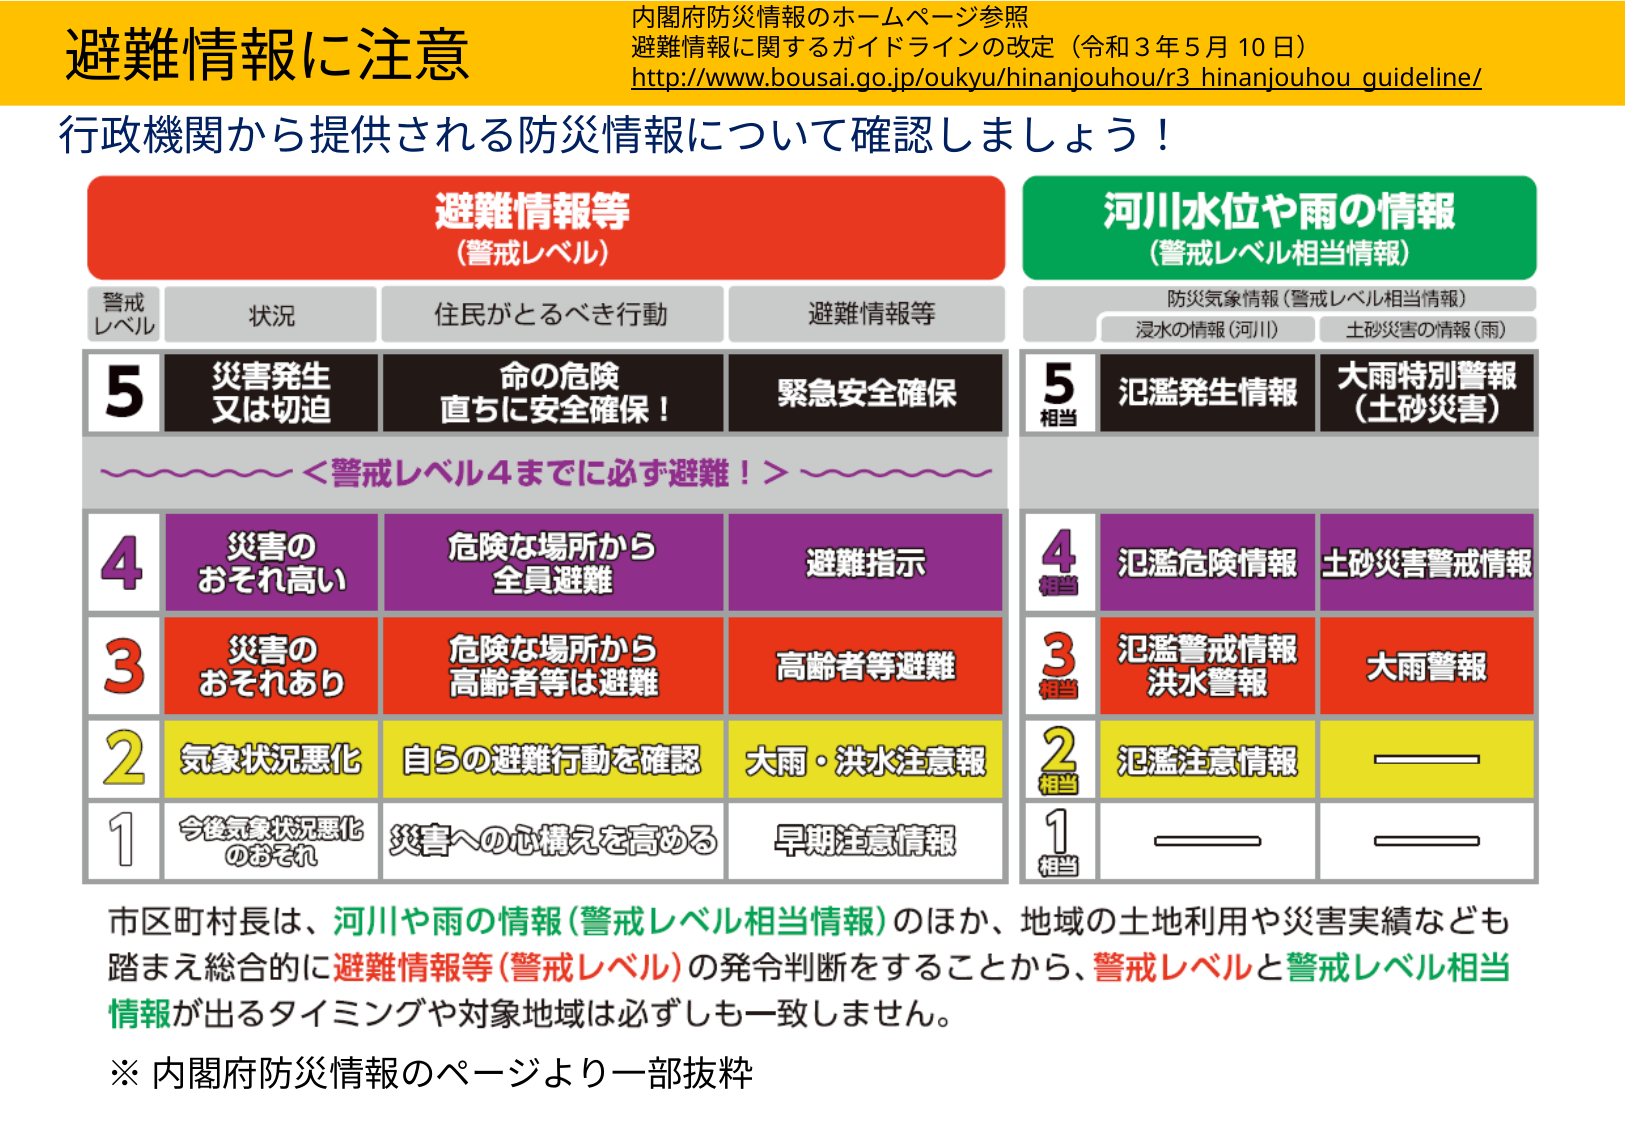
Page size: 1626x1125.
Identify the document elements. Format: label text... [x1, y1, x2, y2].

picture [70, 164, 1555, 1039]
text_box 避難情報に注意 [0, 0, 616, 106]
text_box 内閣府防災情報のホームページ参照 避難情報に関するガイドラインの改定（令和３年５月10日） http://www.bousai.go.jp/oukyu/hinanjouhou/r3_hinanjouhou_guideline/ [616, 0, 1625, 103]
text_box ※内閣府防災情報のページより一部抜粋 [93, 1047, 801, 1101]
title 行政機関から提供される防災情報について確認しましょう！ [43, 96, 1541, 172]
